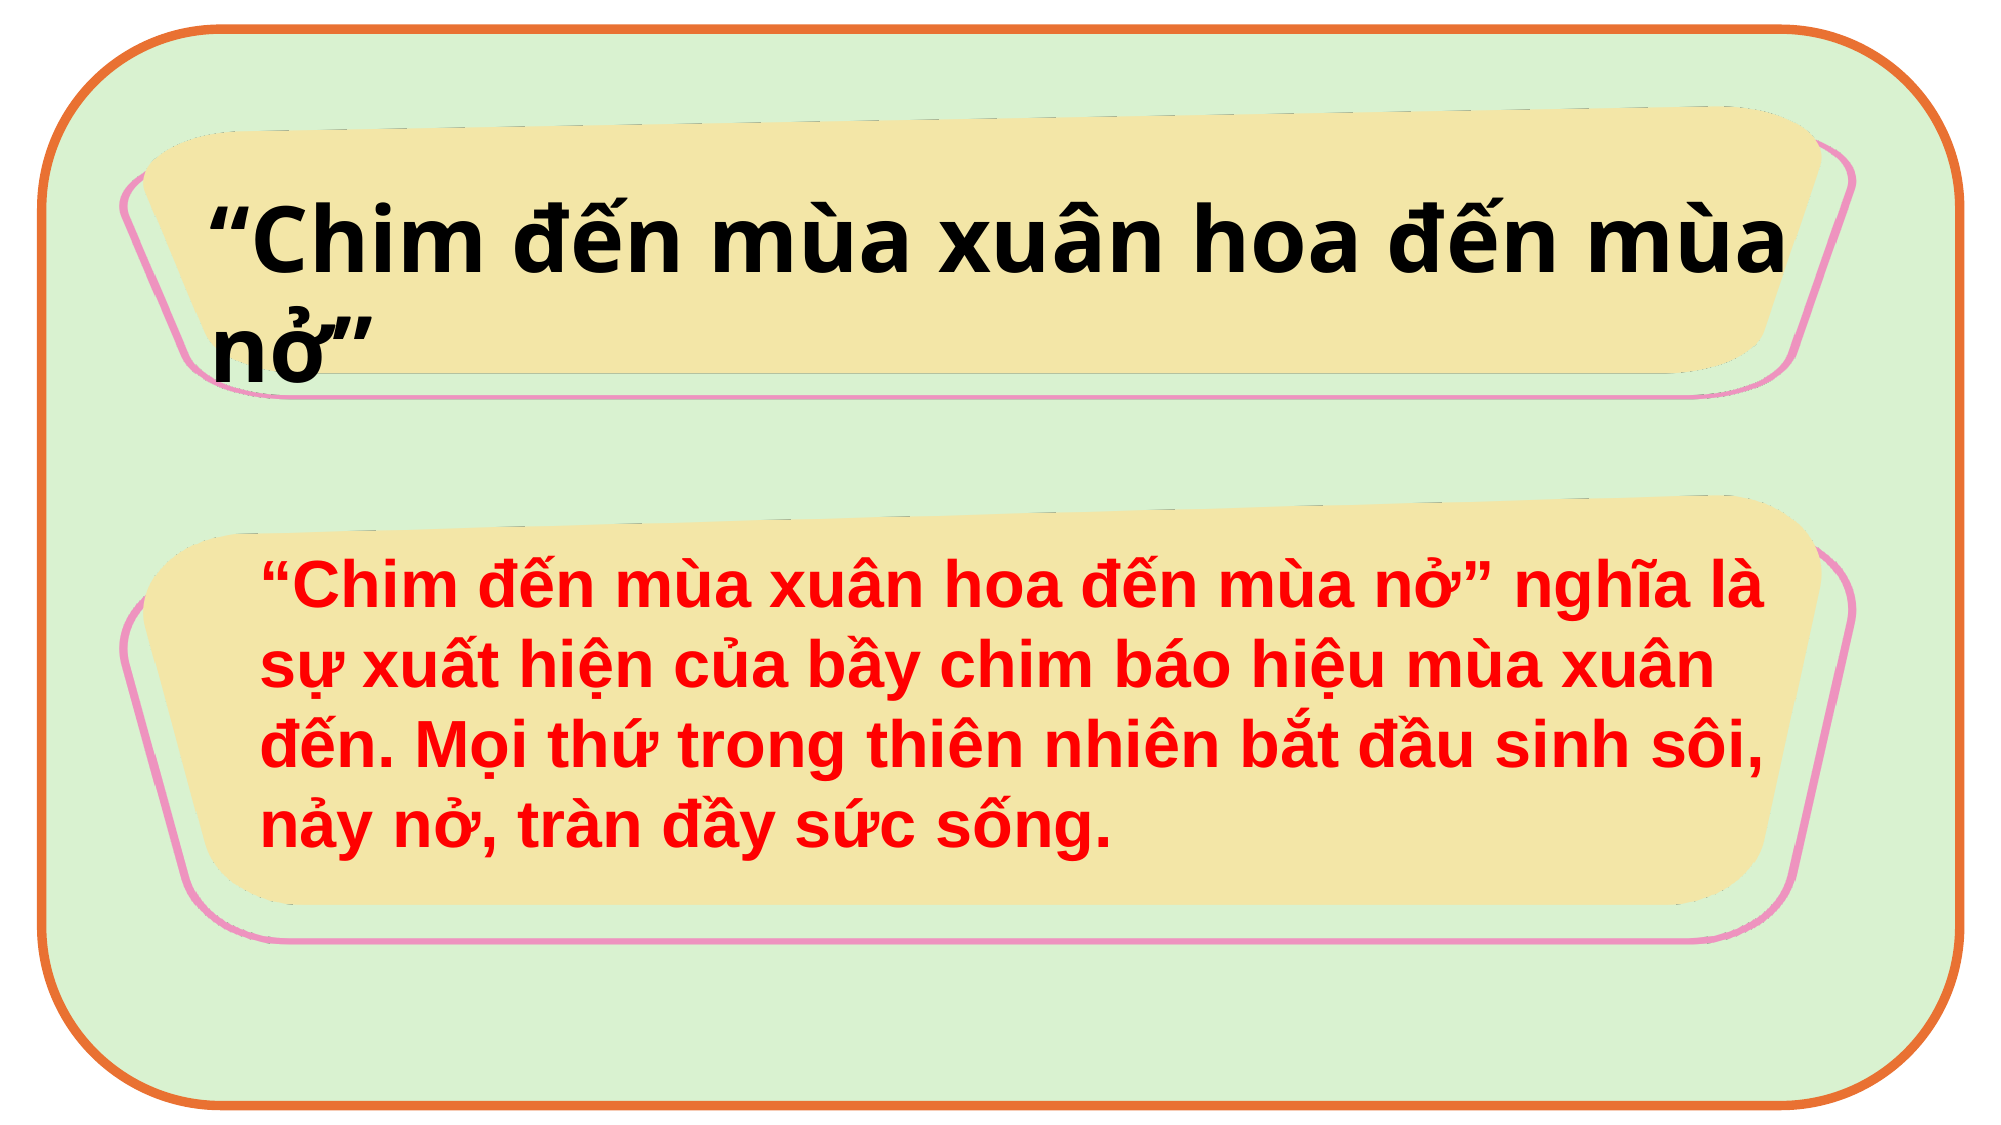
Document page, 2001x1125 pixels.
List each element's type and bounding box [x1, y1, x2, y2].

text_box [114, 103, 1863, 403]
text_box [114, 491, 1863, 949]
text_box [40, 27, 1962, 1108]
